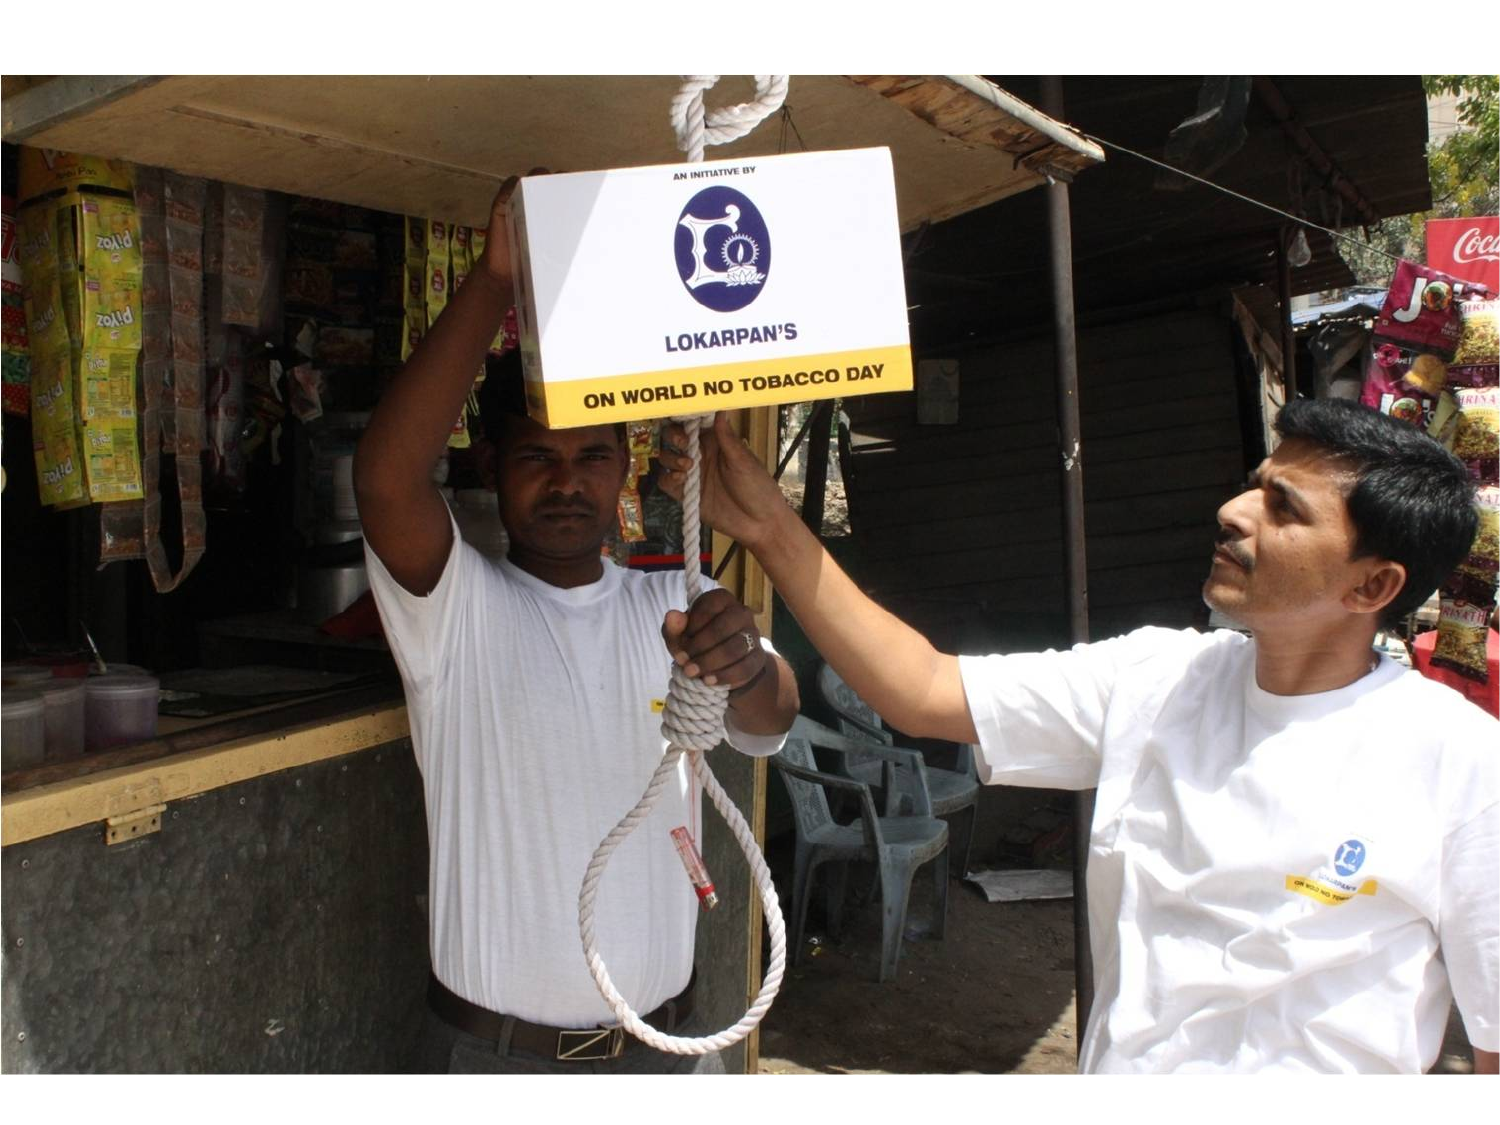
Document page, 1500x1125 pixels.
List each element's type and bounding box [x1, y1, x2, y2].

list [0, 74, 1500, 1076]
